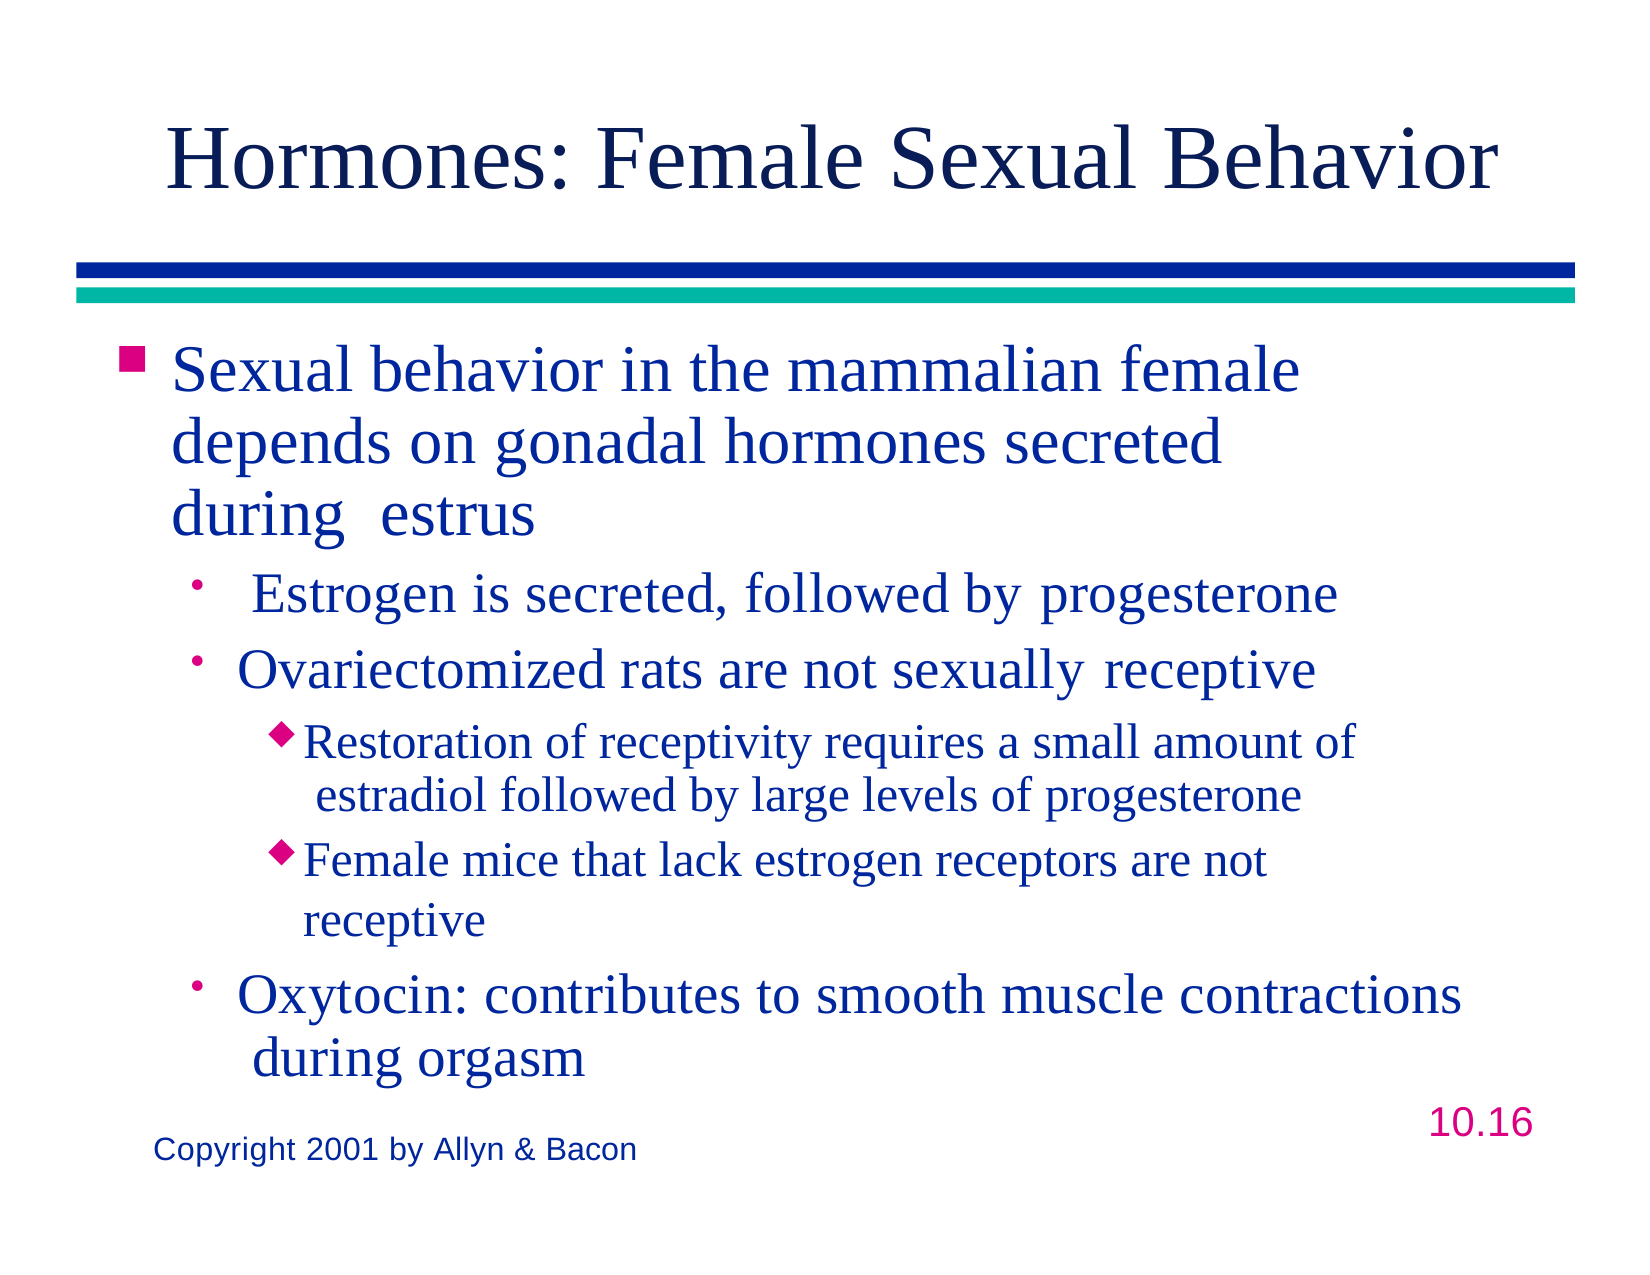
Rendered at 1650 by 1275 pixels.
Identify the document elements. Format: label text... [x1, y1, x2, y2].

slide_number 10.13 [1426, 1095, 1539, 1275]
title Hormones: Female Sexual Behavior [163, 94, 1501, 311]
footer Copyright 2001 by Allyn & Bacon [151, 1129, 642, 1275]
text_box Sexual behavior in the mammalian female depends on gonadal hormones secreted during estrus Estrogen is secreted, followed by progesterone Ovariectomized rats are not sexually receptive Restoration of receptivity requires a small amount of estradiol followed by large levels of progesterone Female mice that lack estrogen receptors are not receptive Oxytocin: contributes to smooth muscle contractions during orgasm [113, 321, 1470, 1088]
